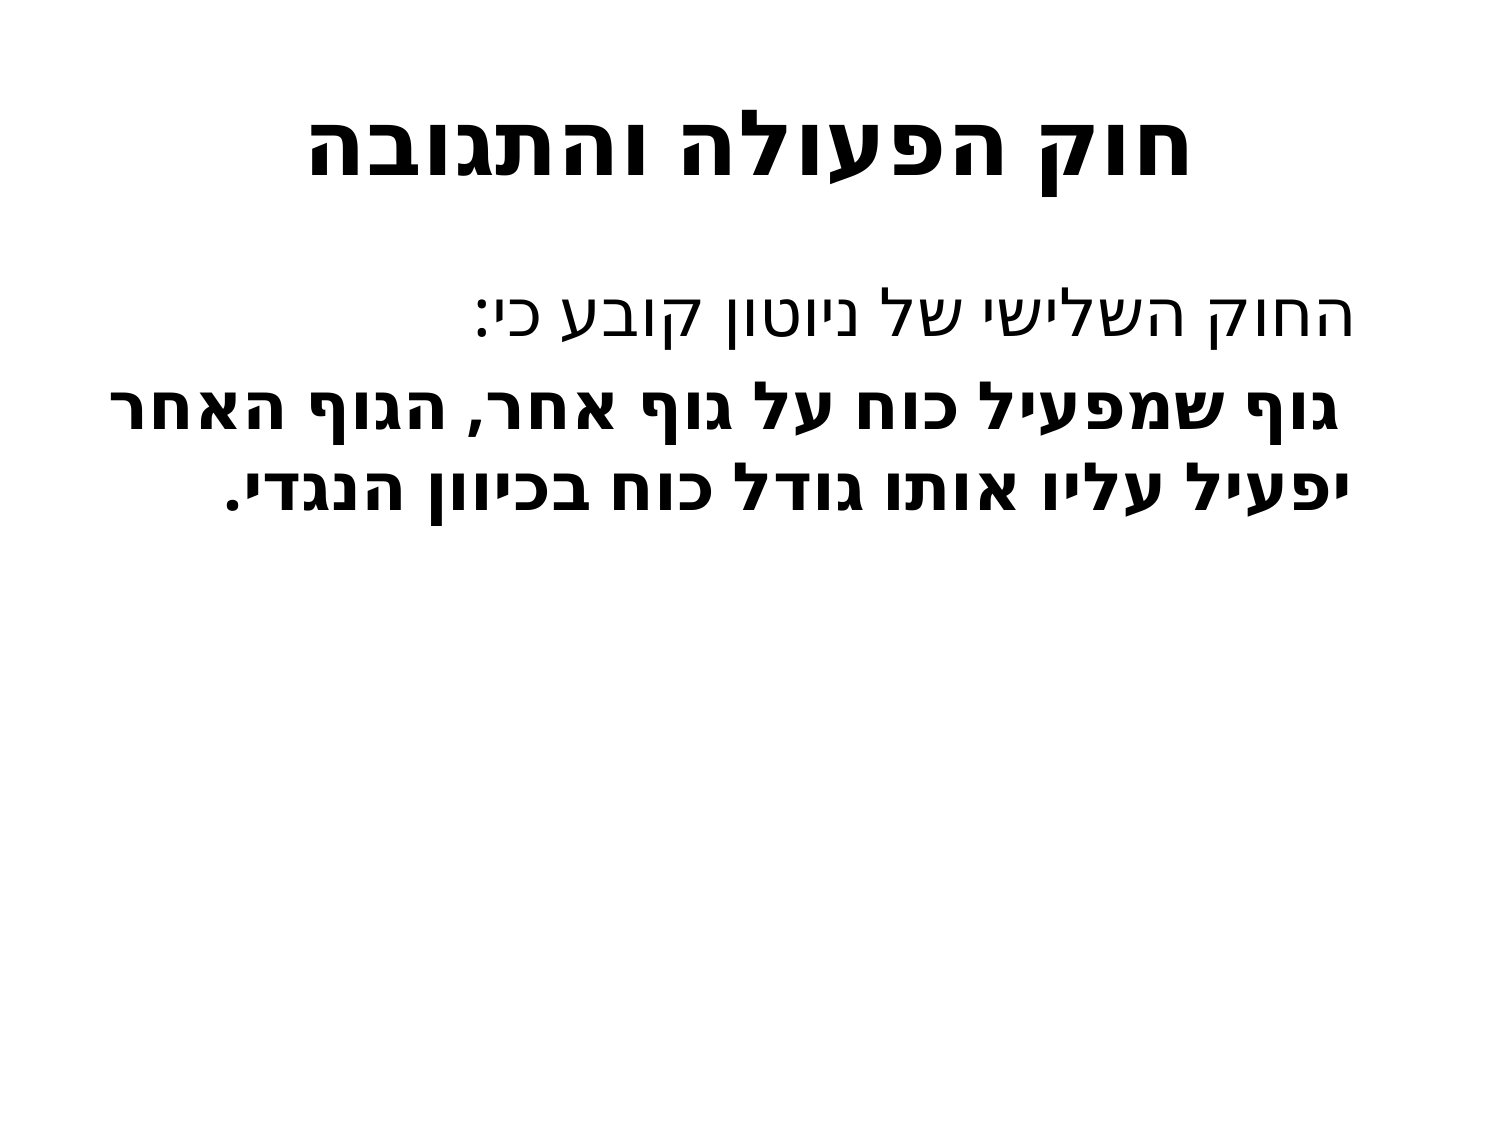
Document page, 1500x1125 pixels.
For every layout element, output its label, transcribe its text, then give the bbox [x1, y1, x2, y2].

list החוק השלישי של ניוטון קובע כי: גוף שמפעיל כוח על גוף אחר, הגוף האחר יפעיל עליו אותו גודל כוח בכיוון הנגדי. [75, 262, 1425, 1005]
title חוק הפעולה והתגובה [75, 45, 1425, 233]
